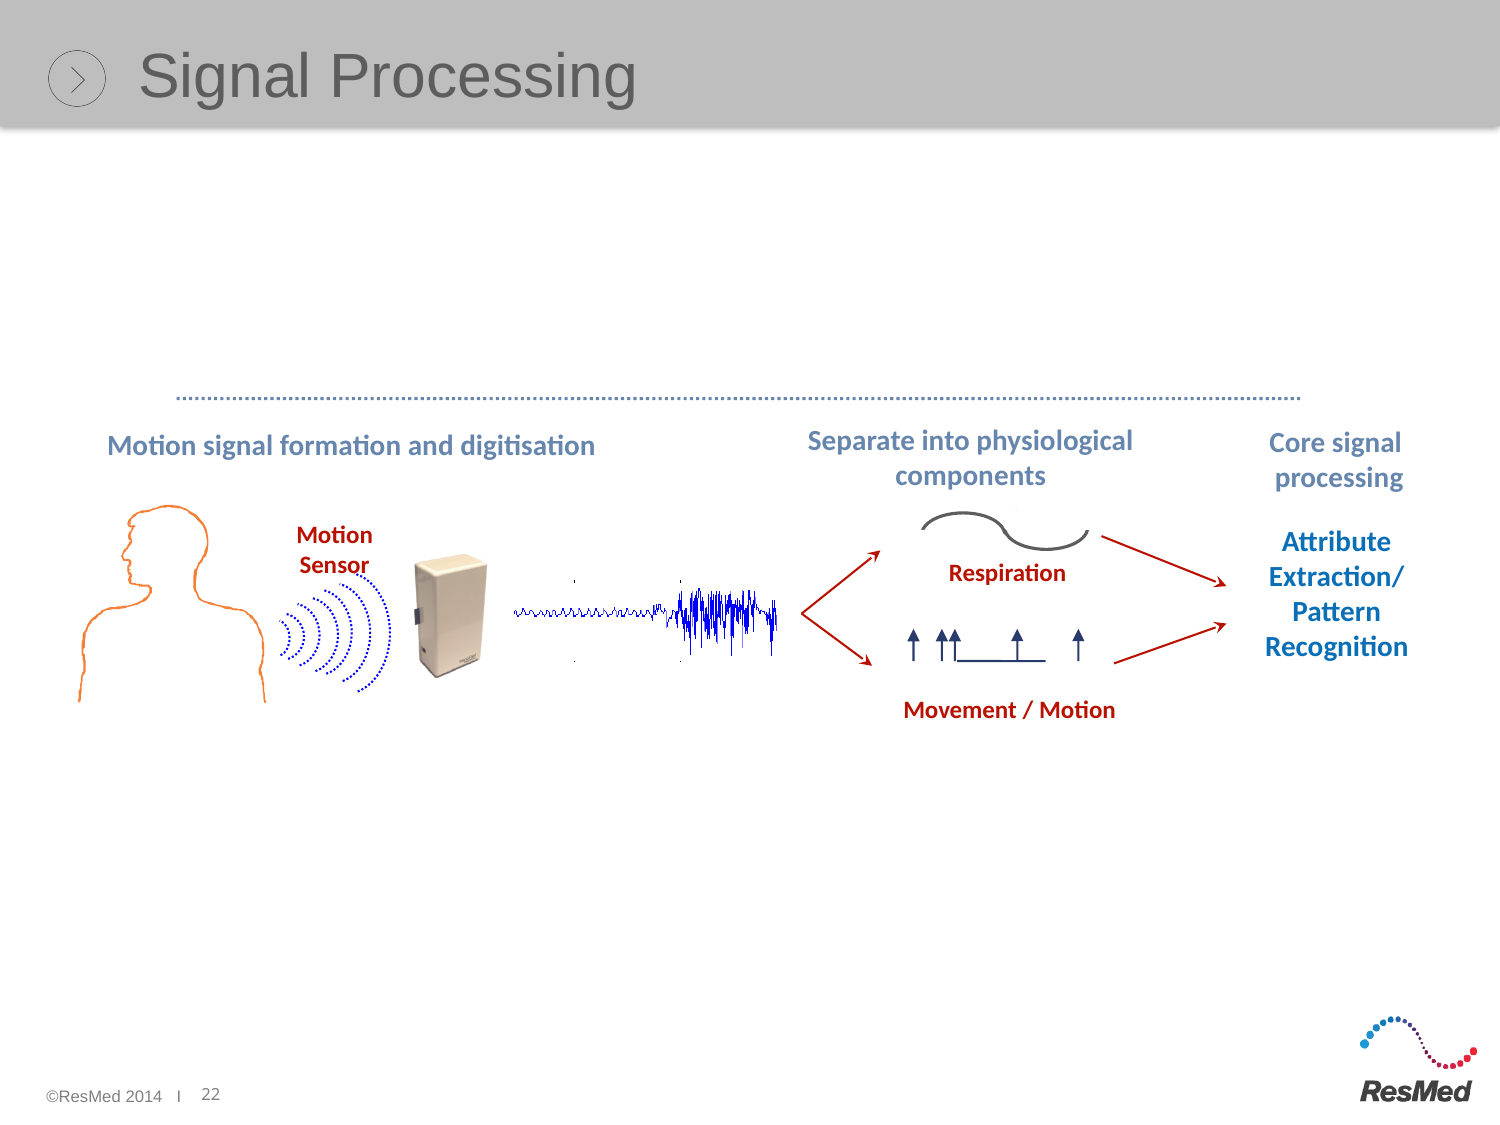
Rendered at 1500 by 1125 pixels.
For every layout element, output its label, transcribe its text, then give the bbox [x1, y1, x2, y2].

title Signal Processing [123, 27, 1477, 127]
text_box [26, 398, 1465, 732]
picture [48, 50, 106, 107]
slide_number 22 [186, 1065, 247, 1125]
picture [1360, 1016, 1477, 1102]
